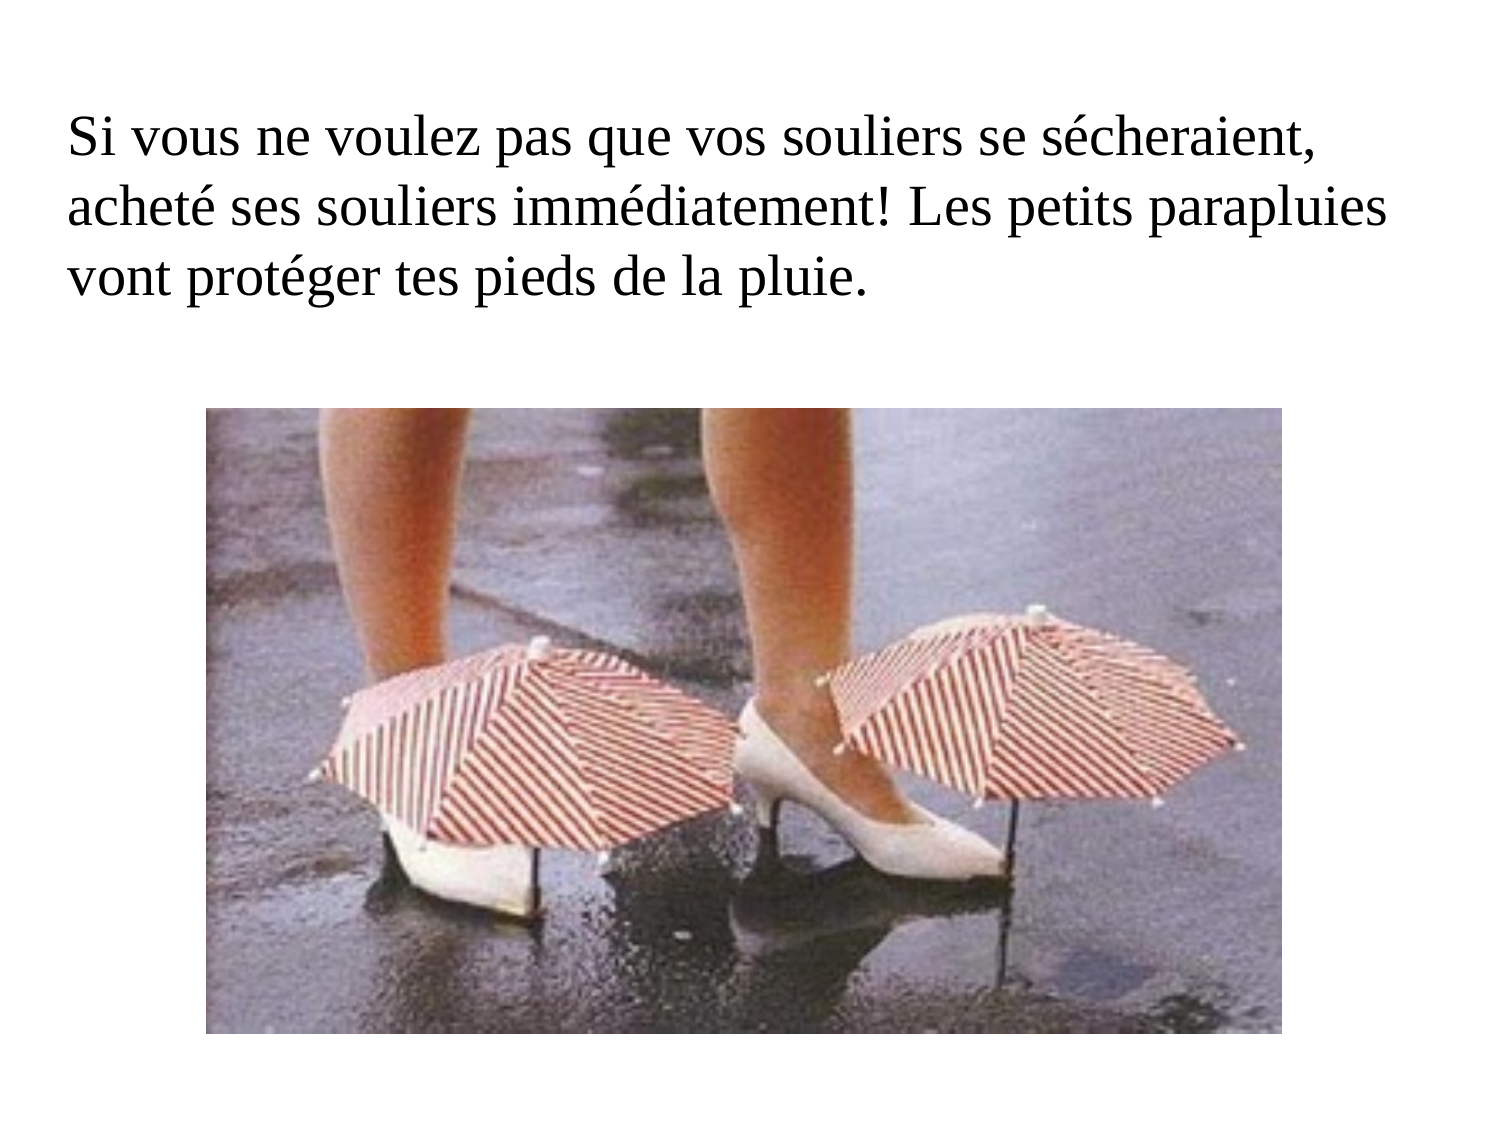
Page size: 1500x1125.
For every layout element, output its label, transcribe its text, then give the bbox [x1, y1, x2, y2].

picture [206, 408, 1282, 1034]
text_box Si vous ne voulez pas que vos souliers se sécheraient, acheté ses souliers immédiatement! Les petits parapluies vont protéger tes pieds de la pluie. [53, 90, 1436, 315]
